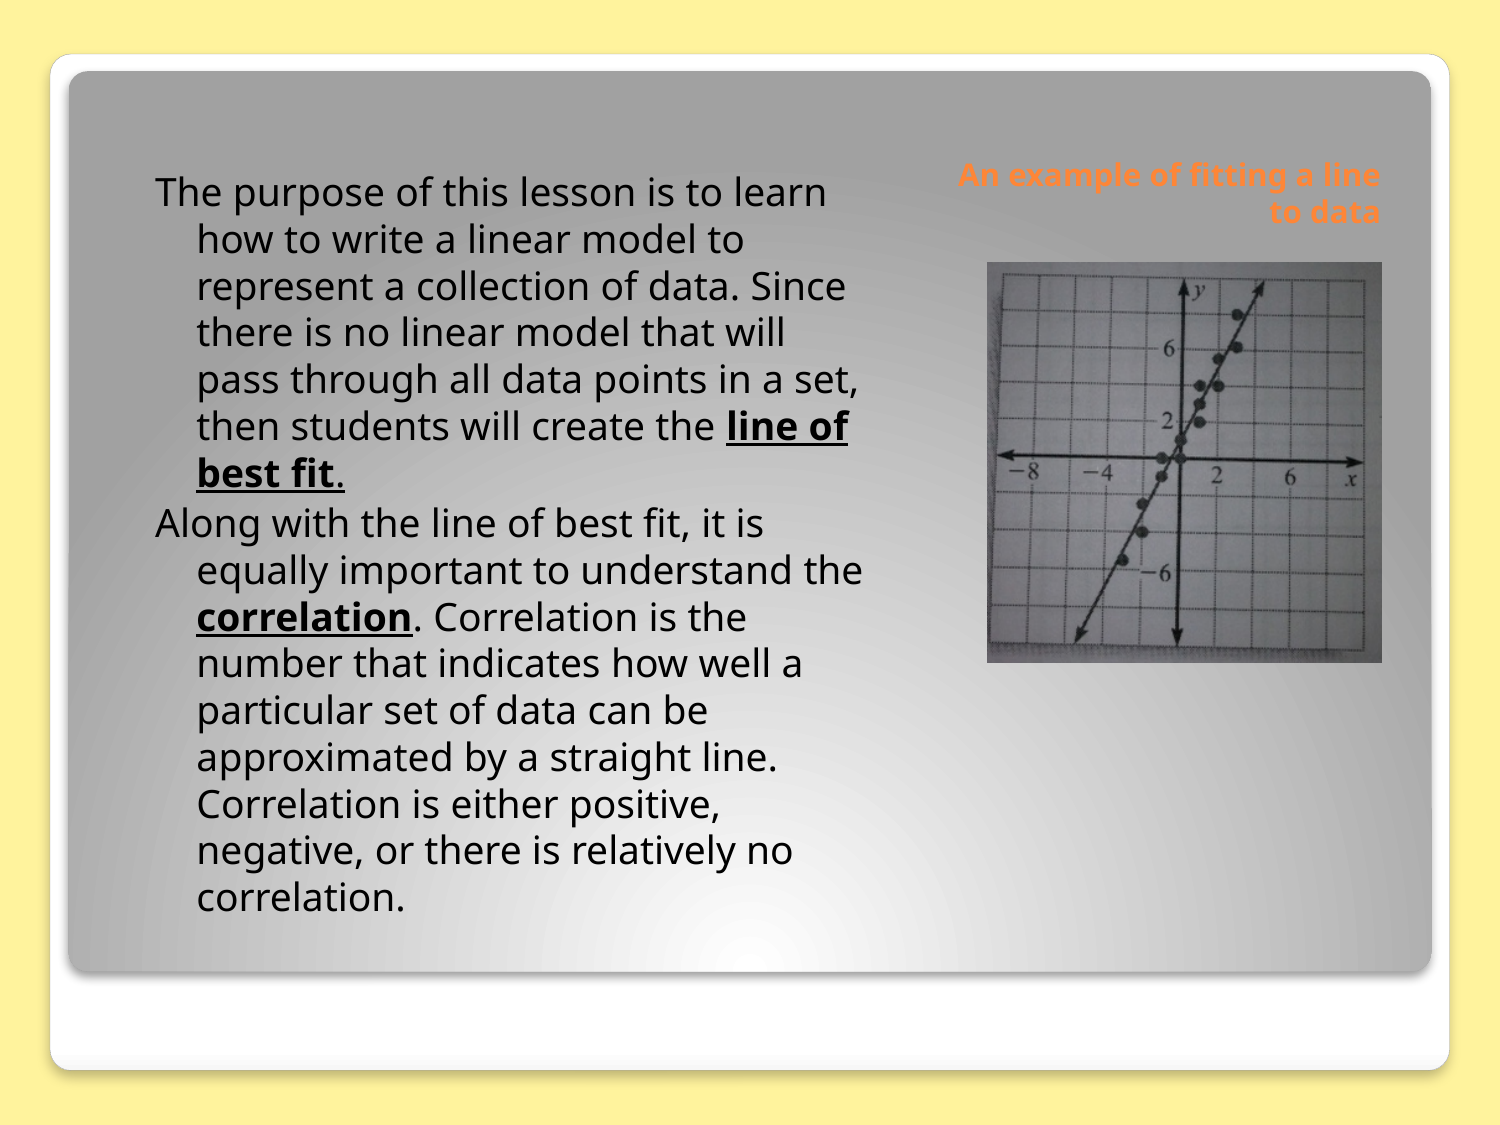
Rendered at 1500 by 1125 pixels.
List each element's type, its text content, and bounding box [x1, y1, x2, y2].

picture [987, 262, 1382, 663]
list The purpose of this lesson is to learn how to write a linear model to represent a collection of data. Since there is no linear model that will pass through all data points in a set, then students will create the line of best fit. Along with the line of best fit, it is equally important to understand the correlation. Correlation is the number that indicates how well a particular set of data can be approximated by a straight line. Correlation is either positive, negative, or there is relatively no correlation. [124, 152, 884, 928]
title An example of fitting a line to data [908, 87, 1397, 238]
